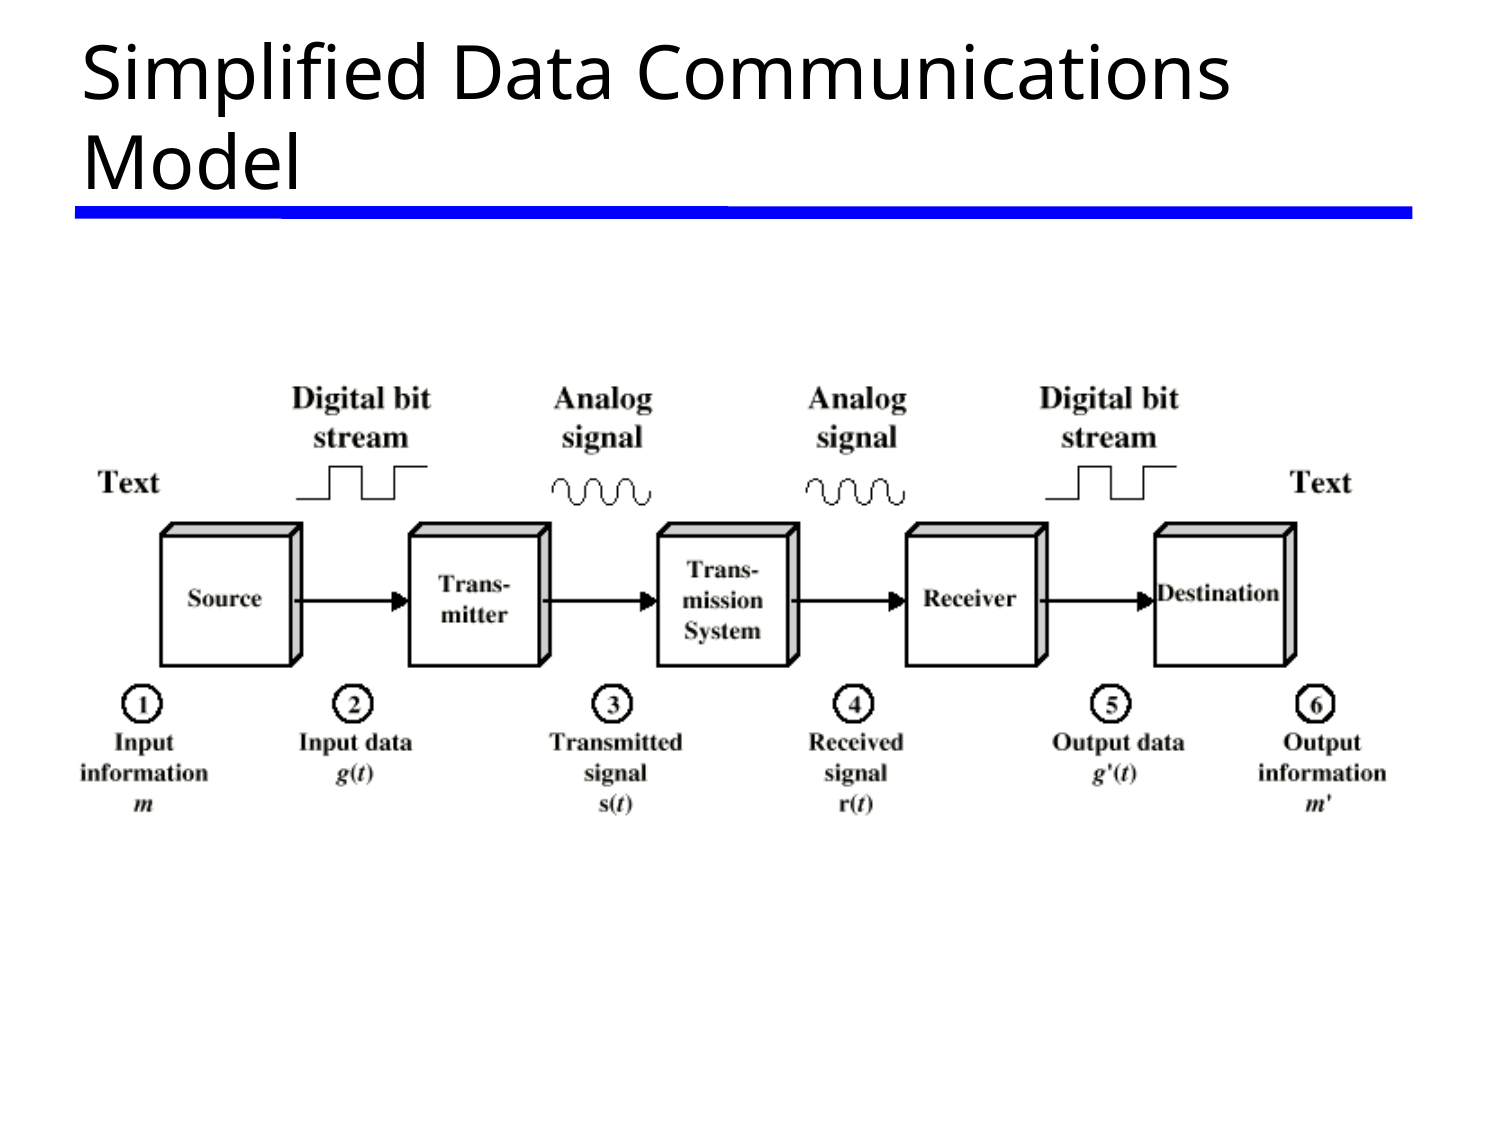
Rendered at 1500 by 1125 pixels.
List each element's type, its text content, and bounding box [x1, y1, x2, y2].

picture [74, 376, 1413, 838]
title Simplified Data Communications Model [66, 24, 1413, 213]
